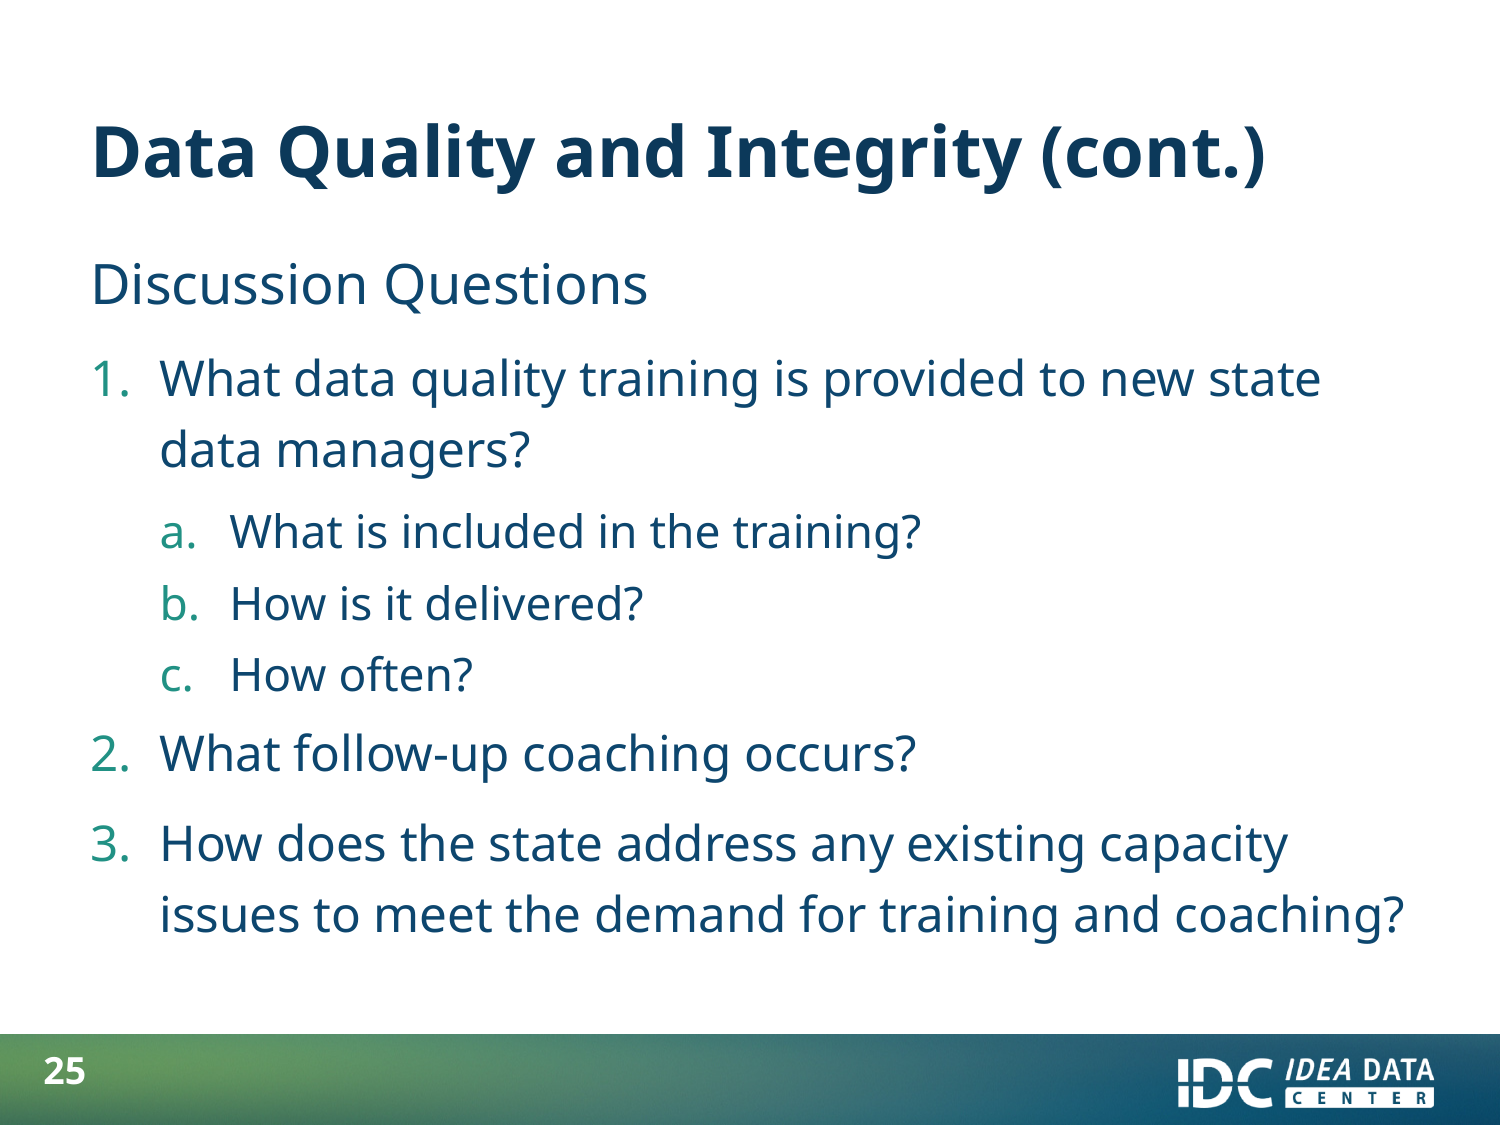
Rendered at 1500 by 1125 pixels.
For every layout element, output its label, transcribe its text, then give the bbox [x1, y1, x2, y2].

slide_number 24 [11, 1042, 102, 1103]
picture [0, 1034, 1500, 1125]
list Discussion Questions What data quality training is provided to new state data managers? What is included in the training? How is it delivered? How often? What follow-up coaching occurs? How does the state address any existing capacity issues to meet the demand for training and coaching? [75, 252, 1425, 1005]
title Data Quality and Integrity (cont.) [75, 15, 1425, 199]
